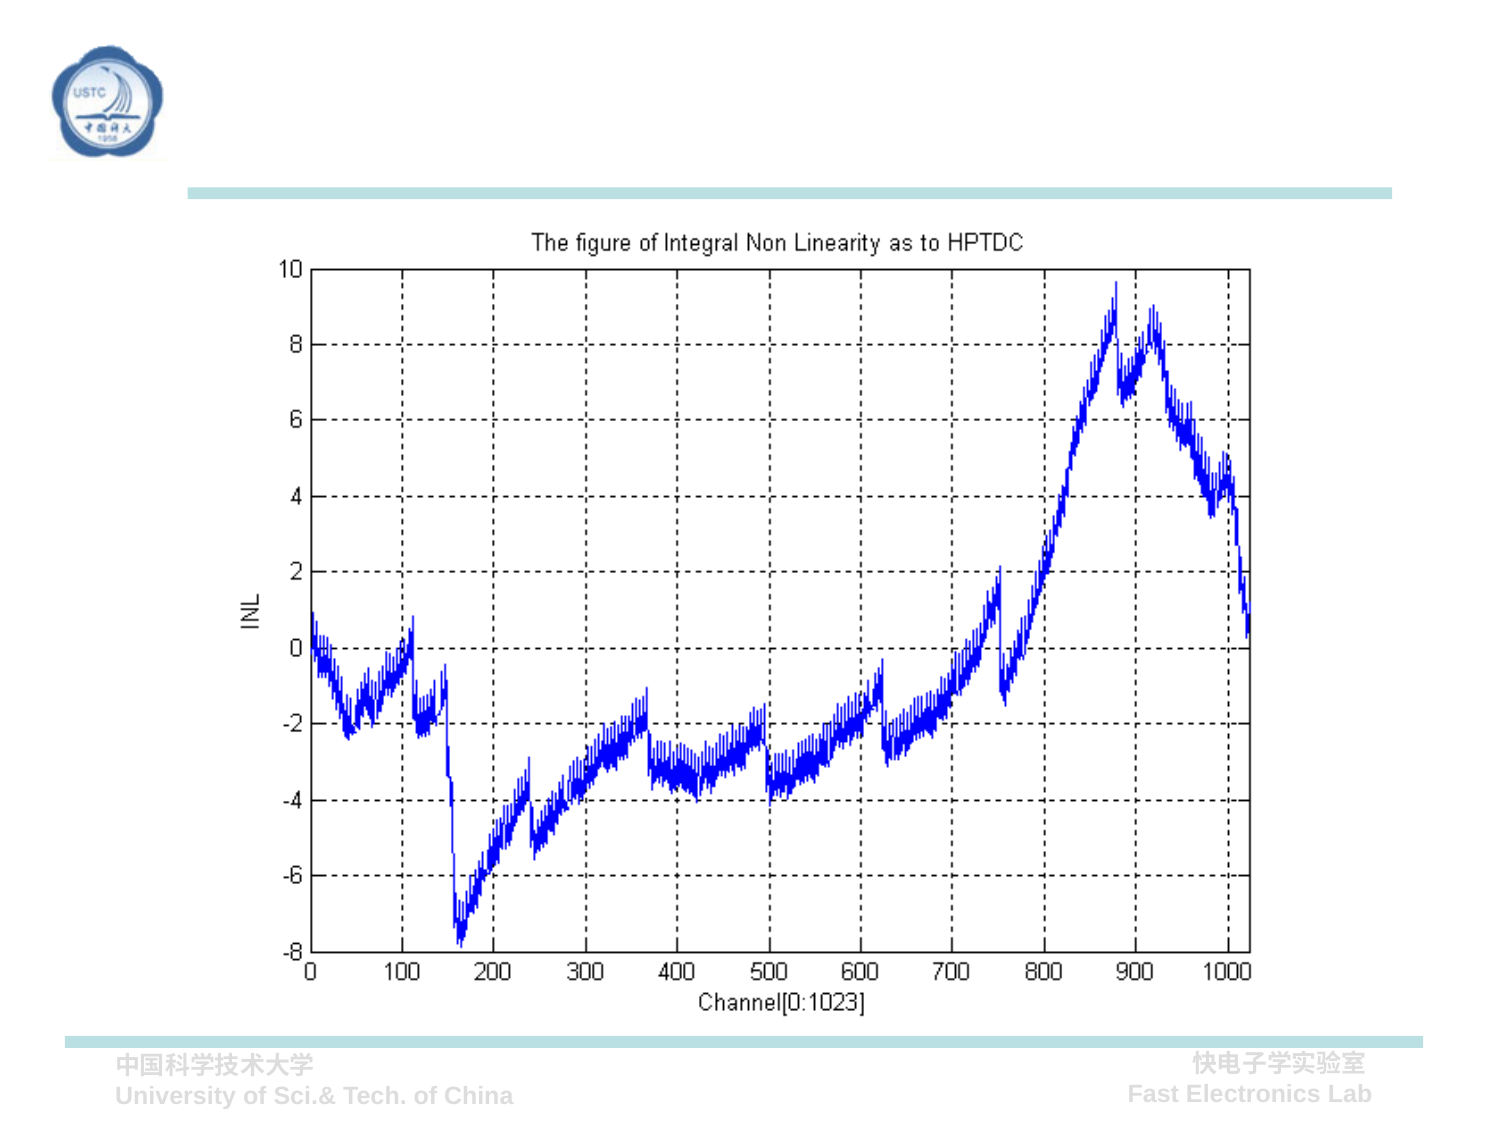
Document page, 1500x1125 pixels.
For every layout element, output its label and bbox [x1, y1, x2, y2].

picture [218, 219, 1279, 1027]
picture [49, 42, 167, 161]
